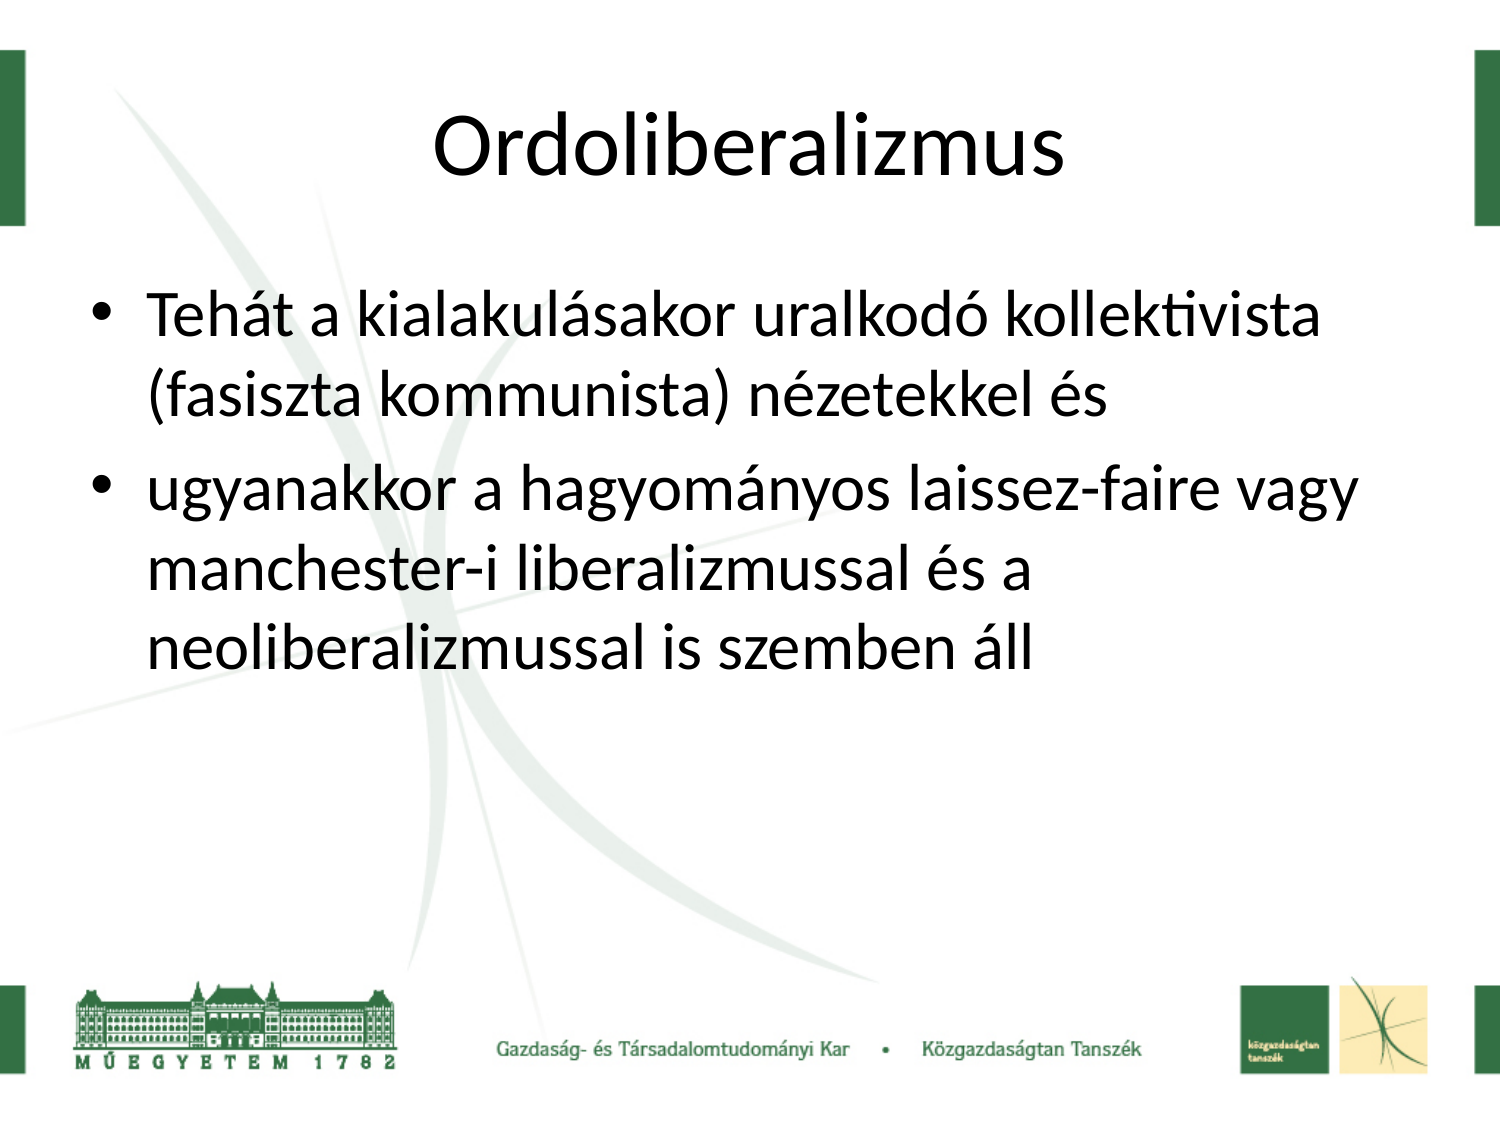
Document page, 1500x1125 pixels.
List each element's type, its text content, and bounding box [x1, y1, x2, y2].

picture [0, 0, 1500, 1125]
list Tehát a kialakulásakor uralkodó kollektivista (fasiszta kommunista) nézetekkel és ugyanakkor a hagyományos laissez-faire vagy manchester-i liberalizmussal és a neoliberalizmussal is szemben áll [74, 262, 1426, 1006]
title Ordoliberalizmus [74, 44, 1426, 233]
